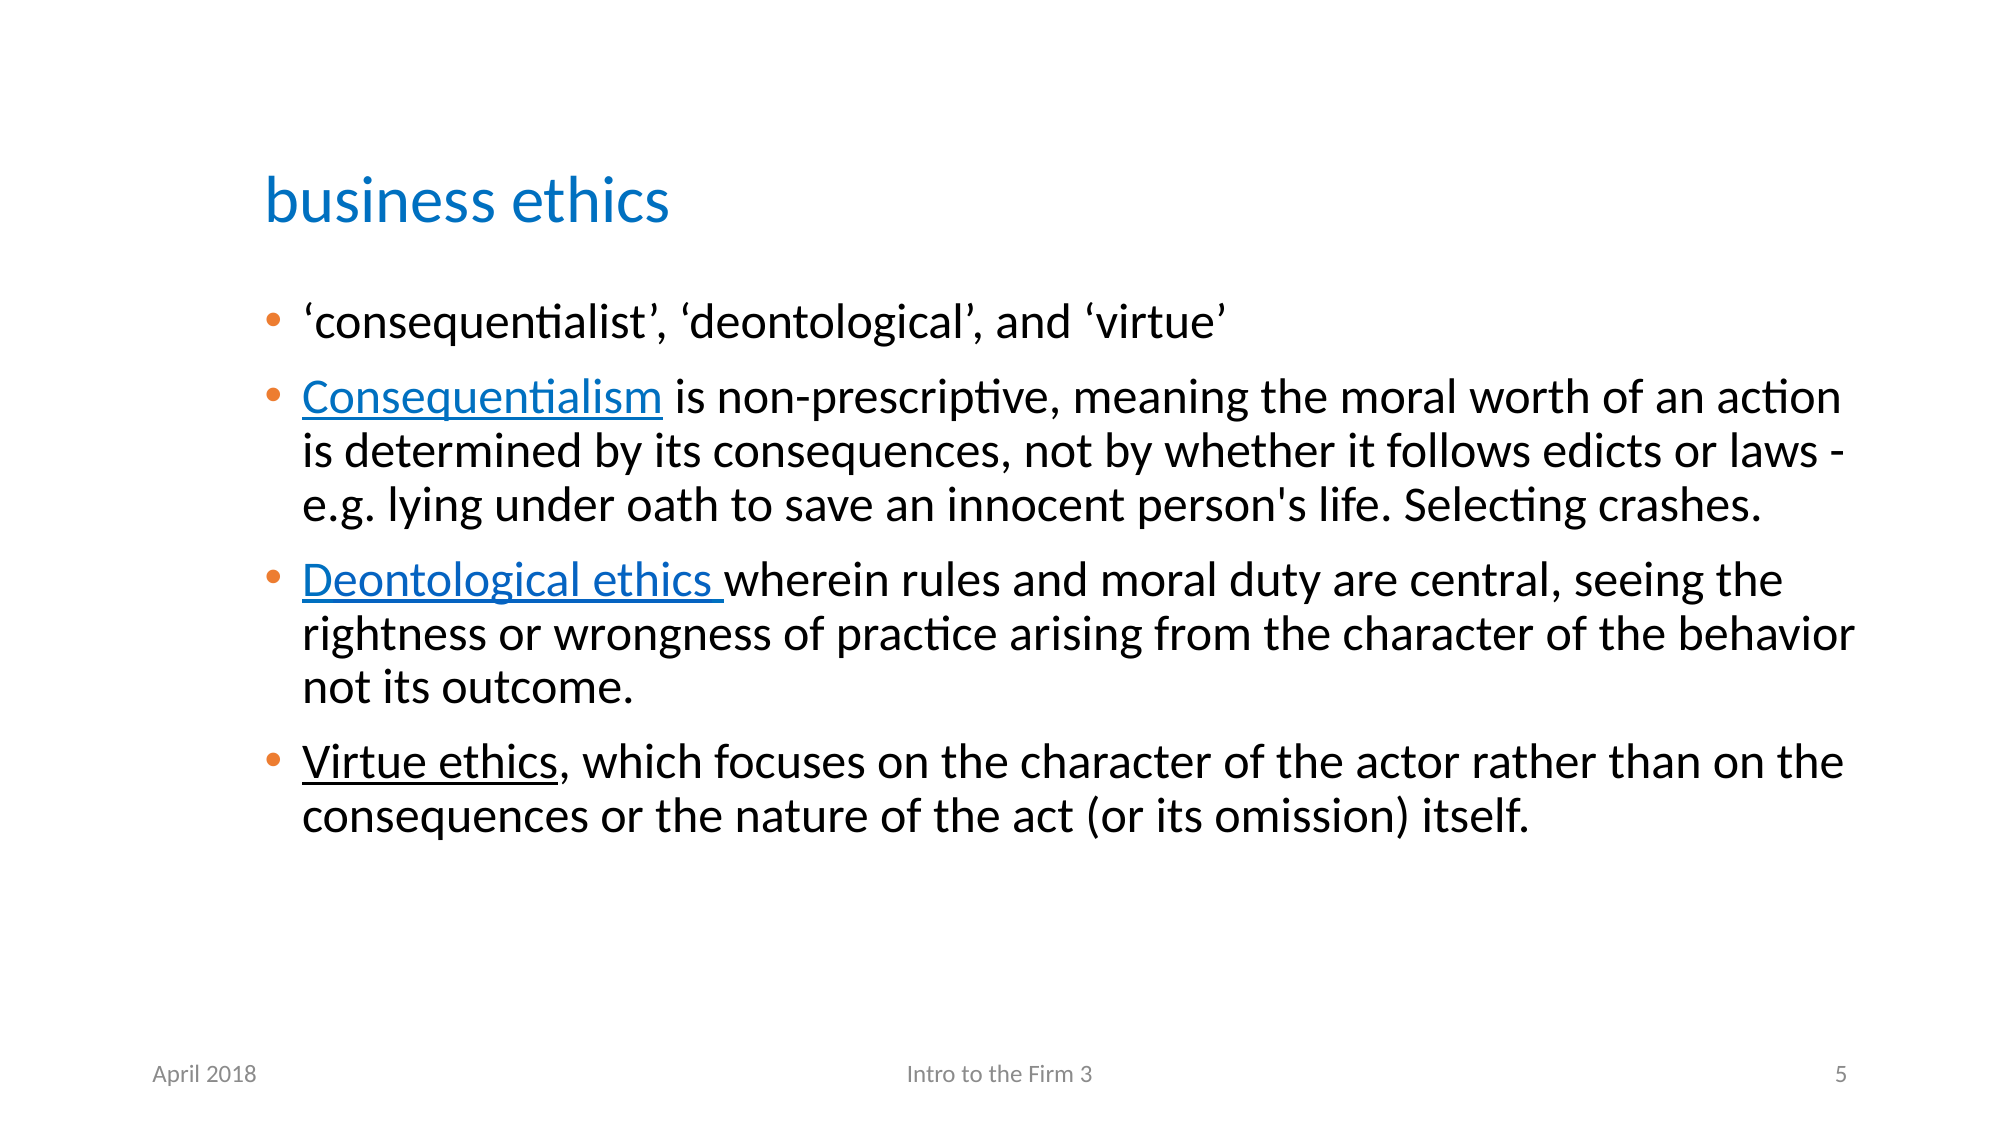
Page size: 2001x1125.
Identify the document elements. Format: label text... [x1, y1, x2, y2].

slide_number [137, 1042, 588, 1103]
footer Intro to the Firm 3 [662, 1042, 1338, 1103]
slide_number 5 [1412, 1042, 1863, 1103]
list business ethics ‘consequentialist’, ‘deontological’, and ‘virtue’ Consequentialism is non-prescriptive, meaning the moral worth of an action is determined by its consequences, not by whether it follows edicts or laws - e.g. lying under oath to save an innocent person's life. Selecting crashes. Deontological ethics wherein rules and moral duty are central, seeing the rightness or wrongness of practice arising from the character of the behavior not its outcome. Virtue ethics, which focuses on the character of the actor rather than on the consequences or the nature of the act (or its omission) itself. [249, 157, 1882, 920]
